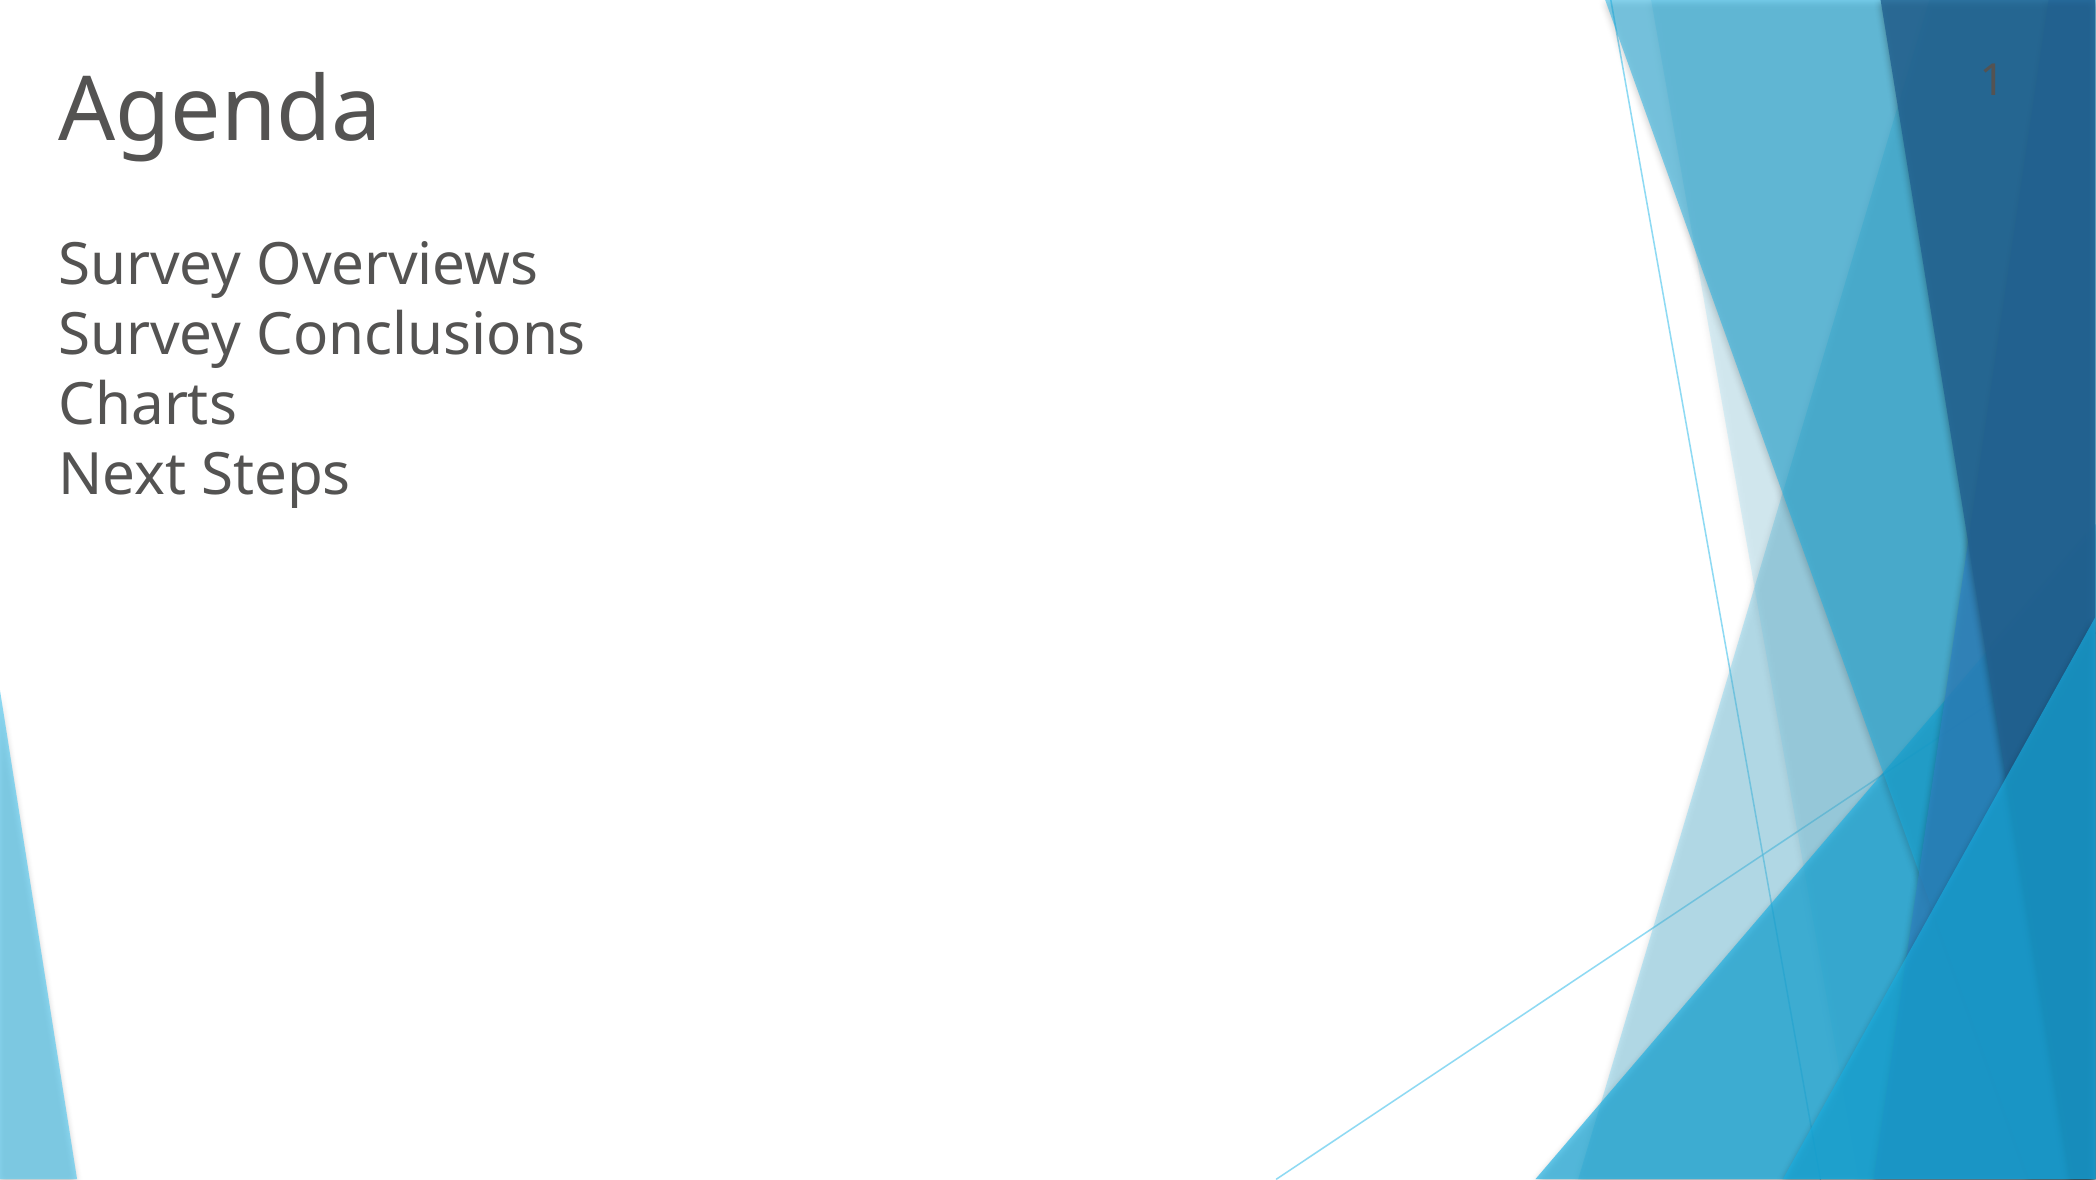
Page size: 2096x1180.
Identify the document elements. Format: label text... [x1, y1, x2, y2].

text_box 1 [1963, 42, 2096, 133]
text_box Survey Overviews Survey Conclusions Charts Next Steps [42, 217, 1879, 1137]
text_box Agenda [42, 42, 875, 180]
